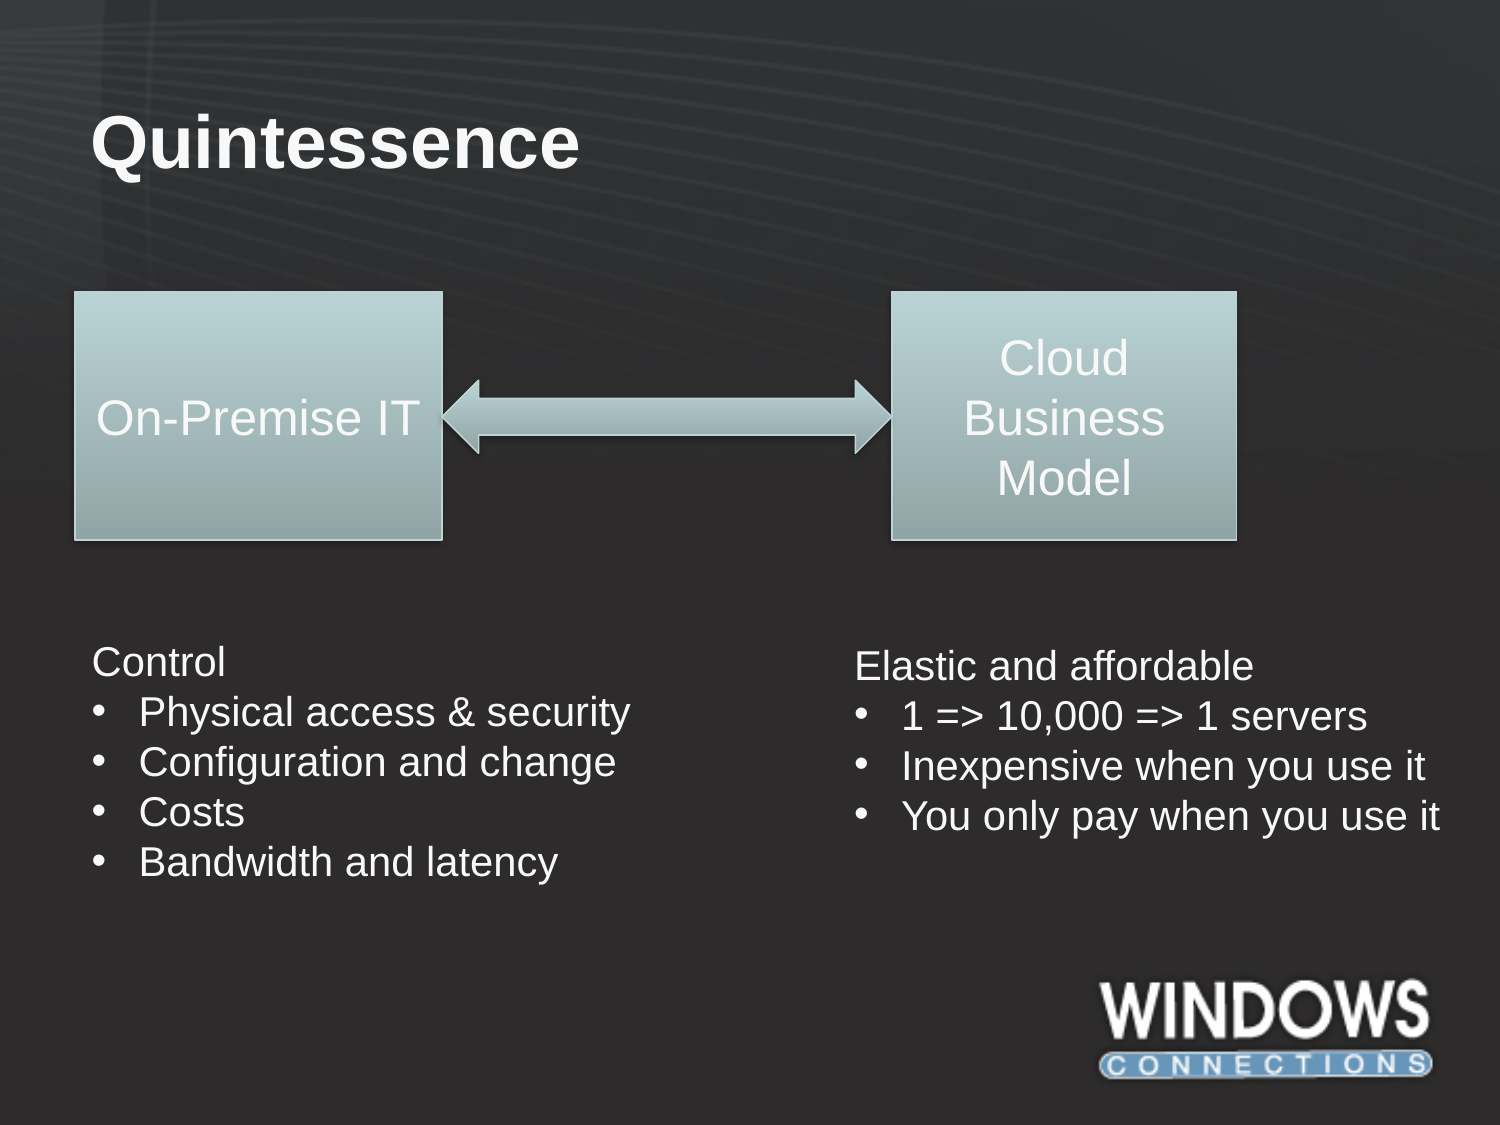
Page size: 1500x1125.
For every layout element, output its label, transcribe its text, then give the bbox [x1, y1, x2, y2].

text_box Control Physical access & security Configuration and change Costs Bandwidth and latency [76, 627, 647, 943]
text_box Elastic and affordable 1 => 10,000 => 1 servers Inexpensive when you use it You only pay when you use it [839, 631, 1478, 847]
text_box On-Premise IT [74, 291, 443, 541]
title Quintessence [74, 44, 1426, 233]
text_box [441, 379, 893, 455]
text_box Cloud Business Model [891, 291, 1237, 541]
picture [0, 0, 1500, 1125]
